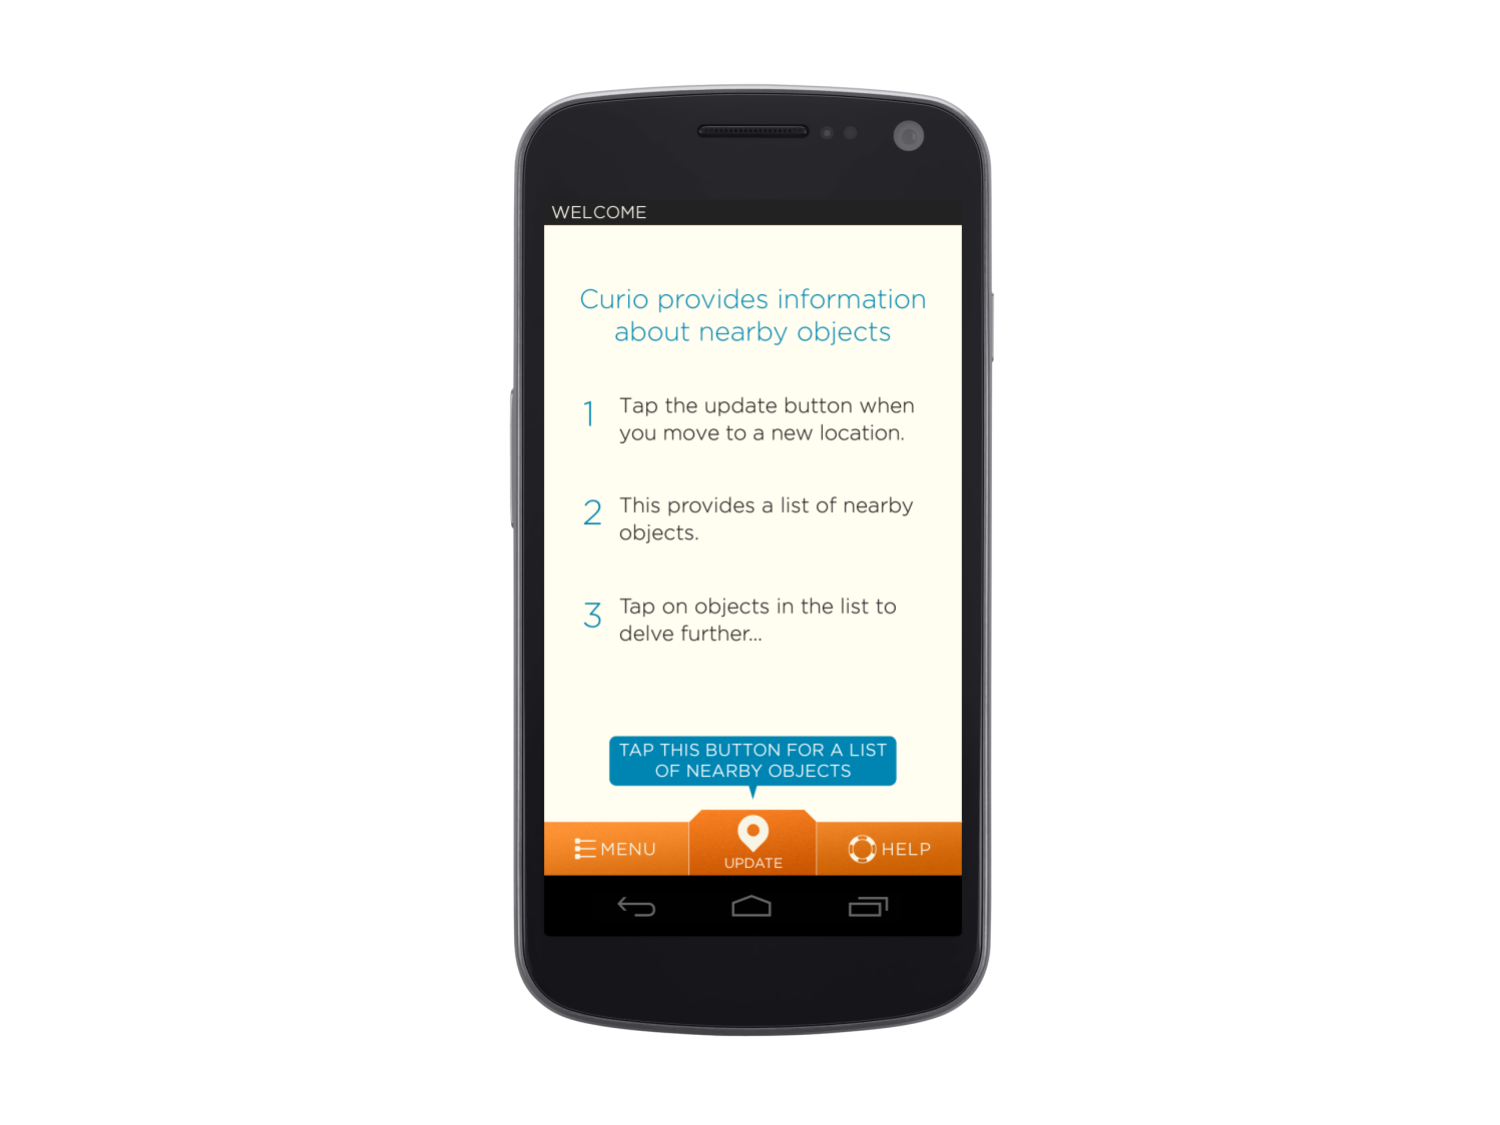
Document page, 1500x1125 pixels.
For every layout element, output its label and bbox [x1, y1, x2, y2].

list [463, 46, 1044, 1091]
